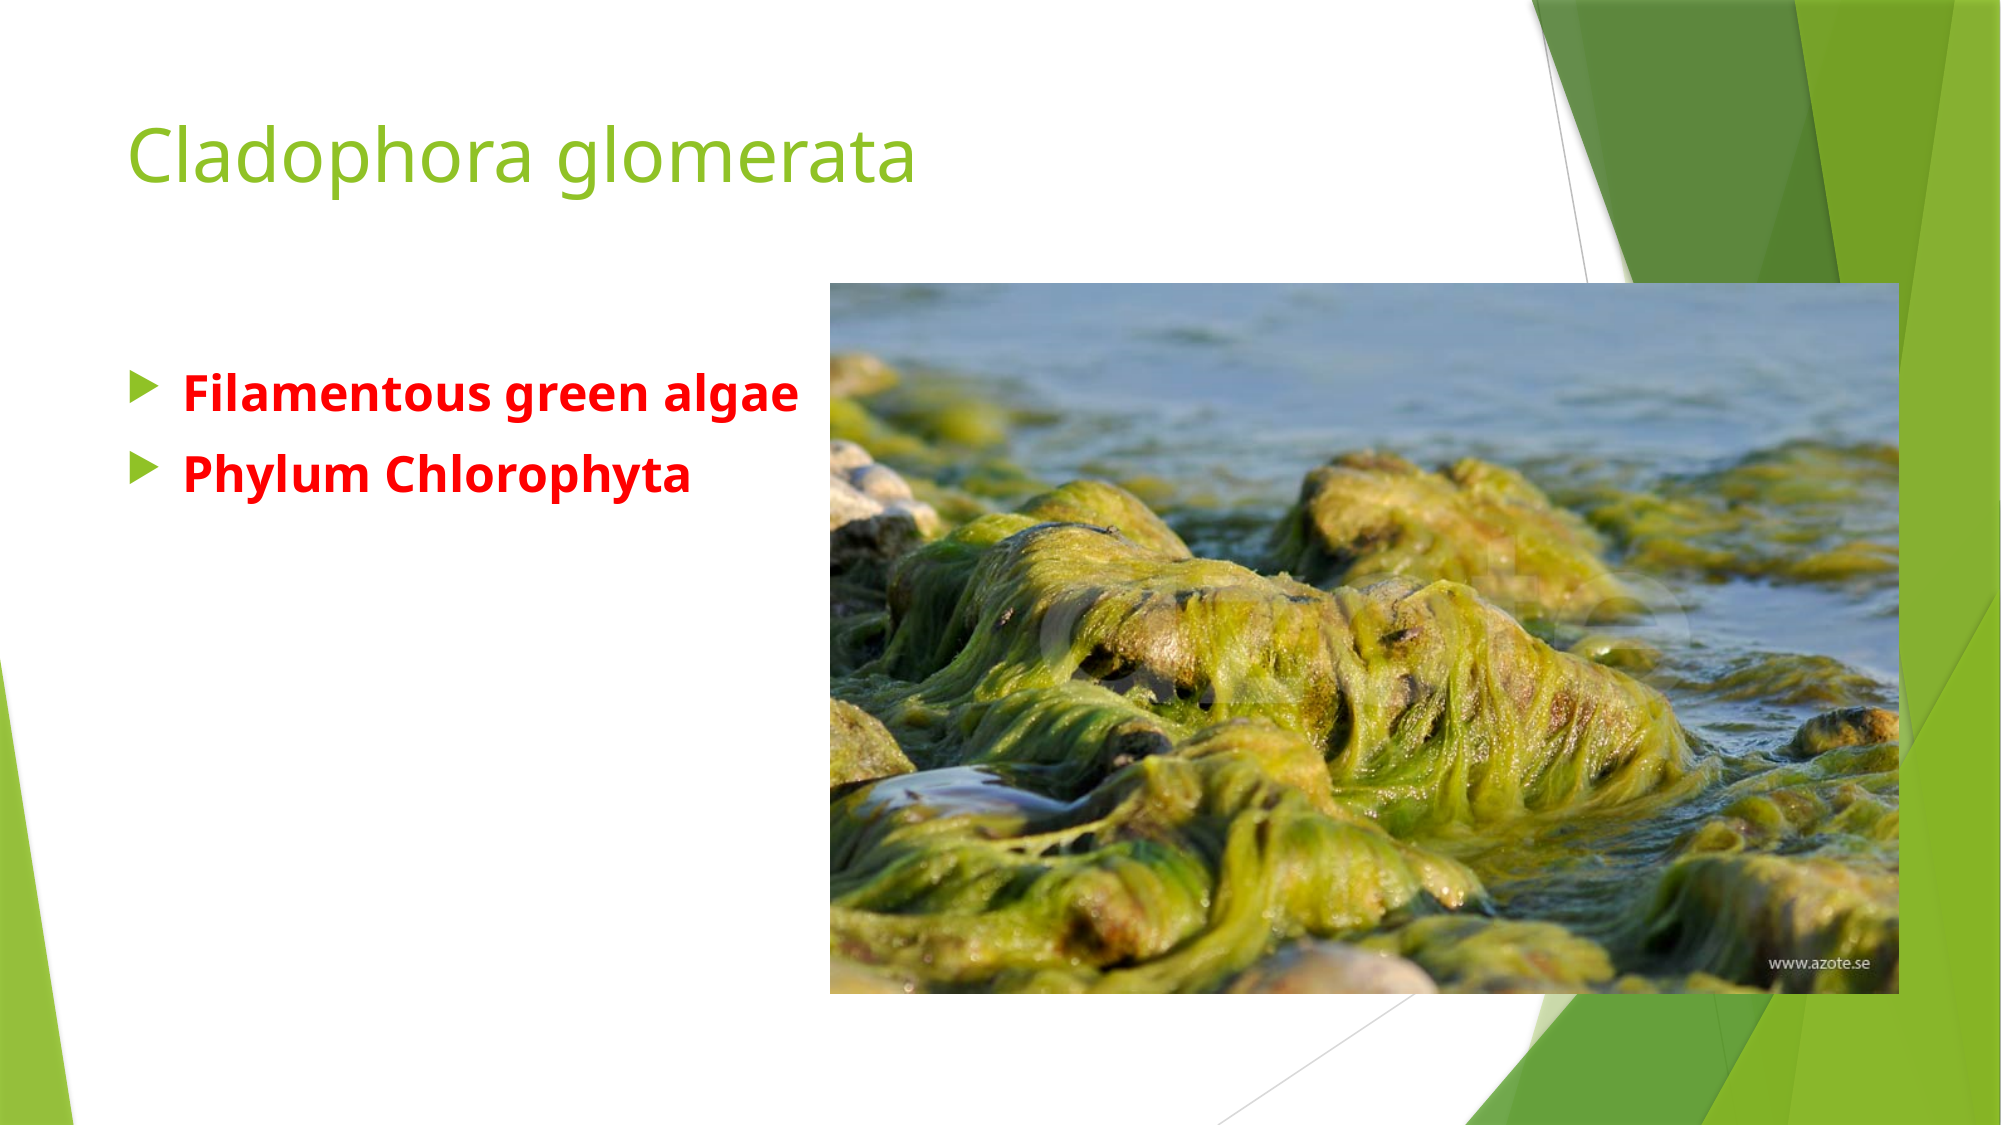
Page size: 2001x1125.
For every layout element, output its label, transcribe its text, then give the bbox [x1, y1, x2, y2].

picture [829, 282, 1900, 994]
list Filamentous green algae Phylum Chlorophyta [111, 354, 824, 992]
title Cladophora glomerata [111, 99, 1522, 317]
